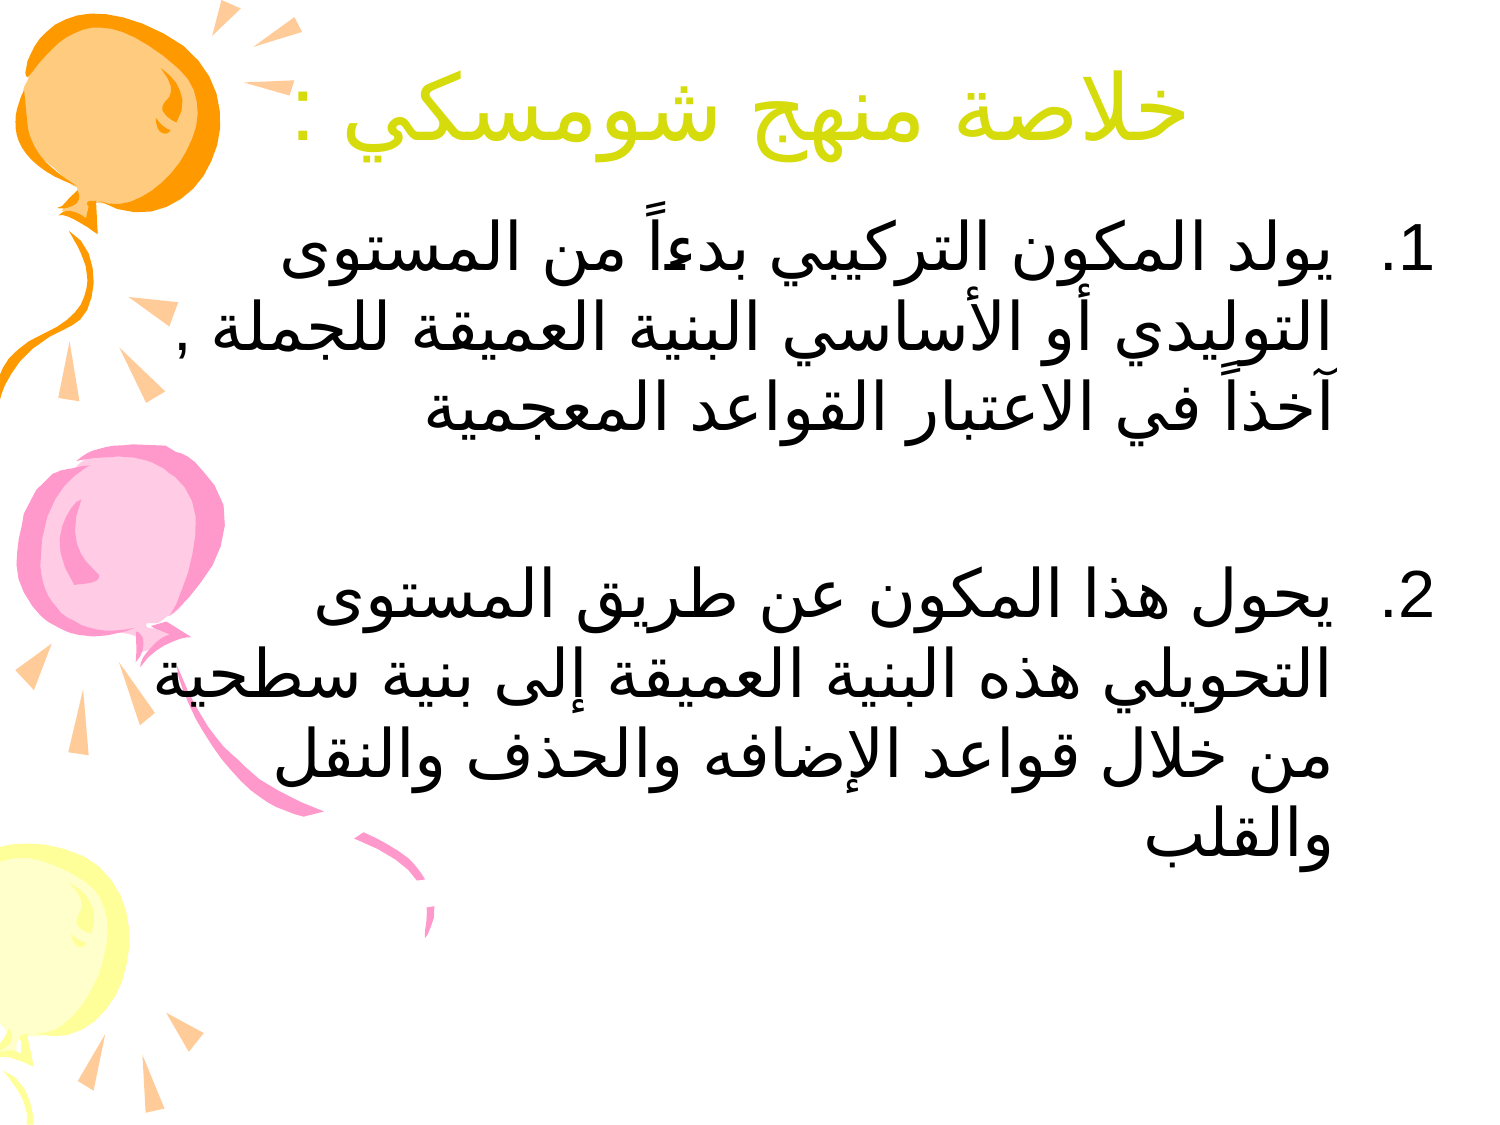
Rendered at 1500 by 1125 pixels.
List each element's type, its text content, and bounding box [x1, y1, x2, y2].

list يولد المكون التركيبي بدءاً من المستوى التوليدي أو الأساسي البنية العميقة للجملة , آخذاً في الاعتبار القواعد المعجمية يحول هذا المكون عن طريق المستوى التحويلي هذه البنية العميقة إلى بنية سطحية من خلال قواعد الإضافه والحذف والنقل والقلب [100, 196, 1451, 928]
title خلاصة منهج شومسكي : [64, 0, 1418, 168]
